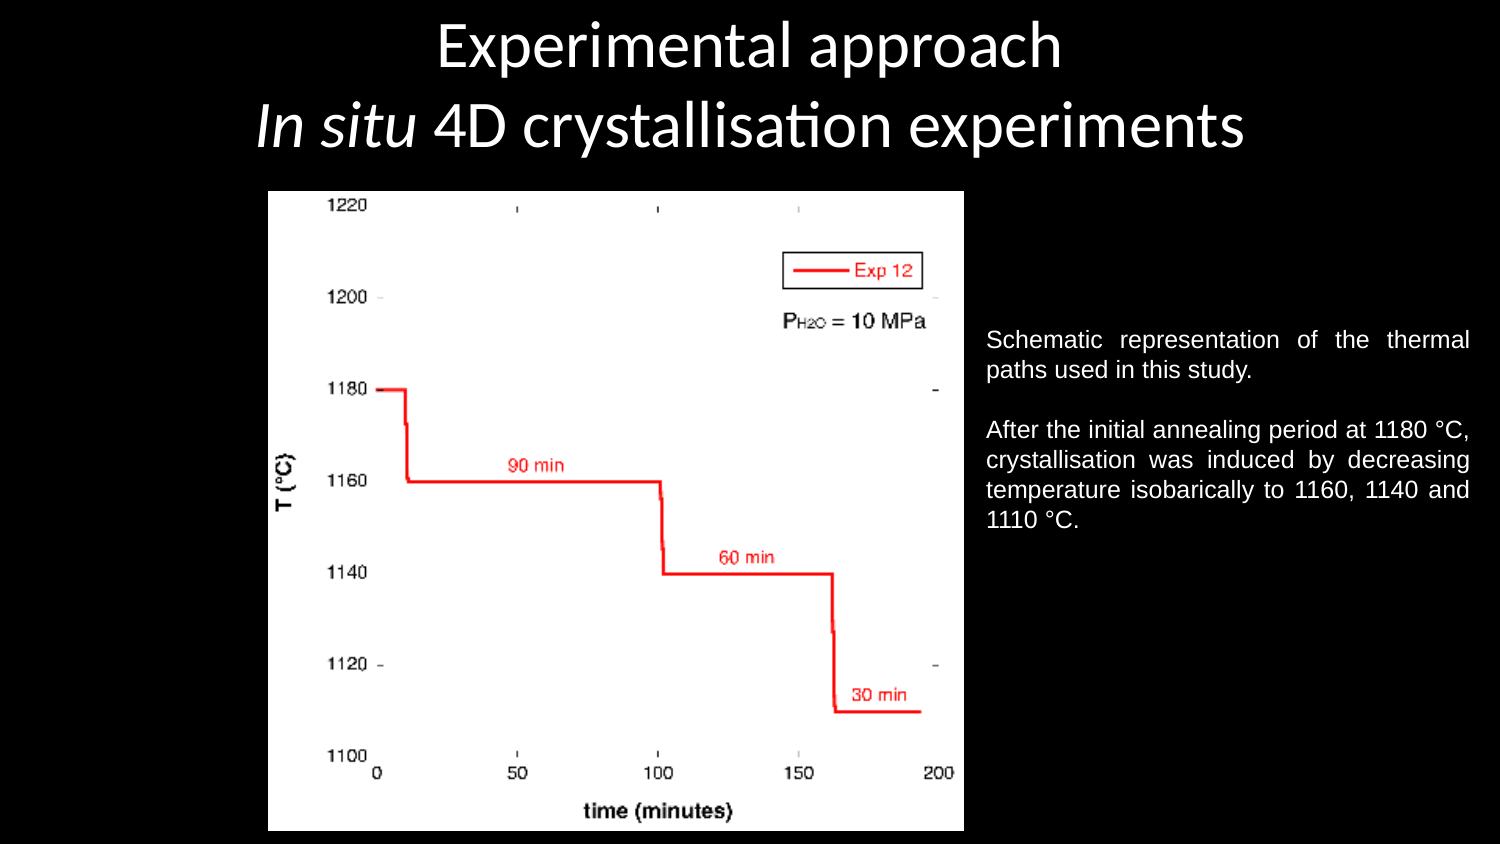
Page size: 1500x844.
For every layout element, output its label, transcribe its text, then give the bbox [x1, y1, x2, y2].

text_box Schematic representation of the thermal paths used in this study. After the initial annealing period at 1180 °C, crystallisation was induced by decreasing temperature isobarically to 1160, 1140 and 1110 °C. [970, 314, 1487, 573]
picture [268, 190, 964, 831]
title Experimental approach In situ 4D crystallisation experiments [75, 50, 1425, 192]
